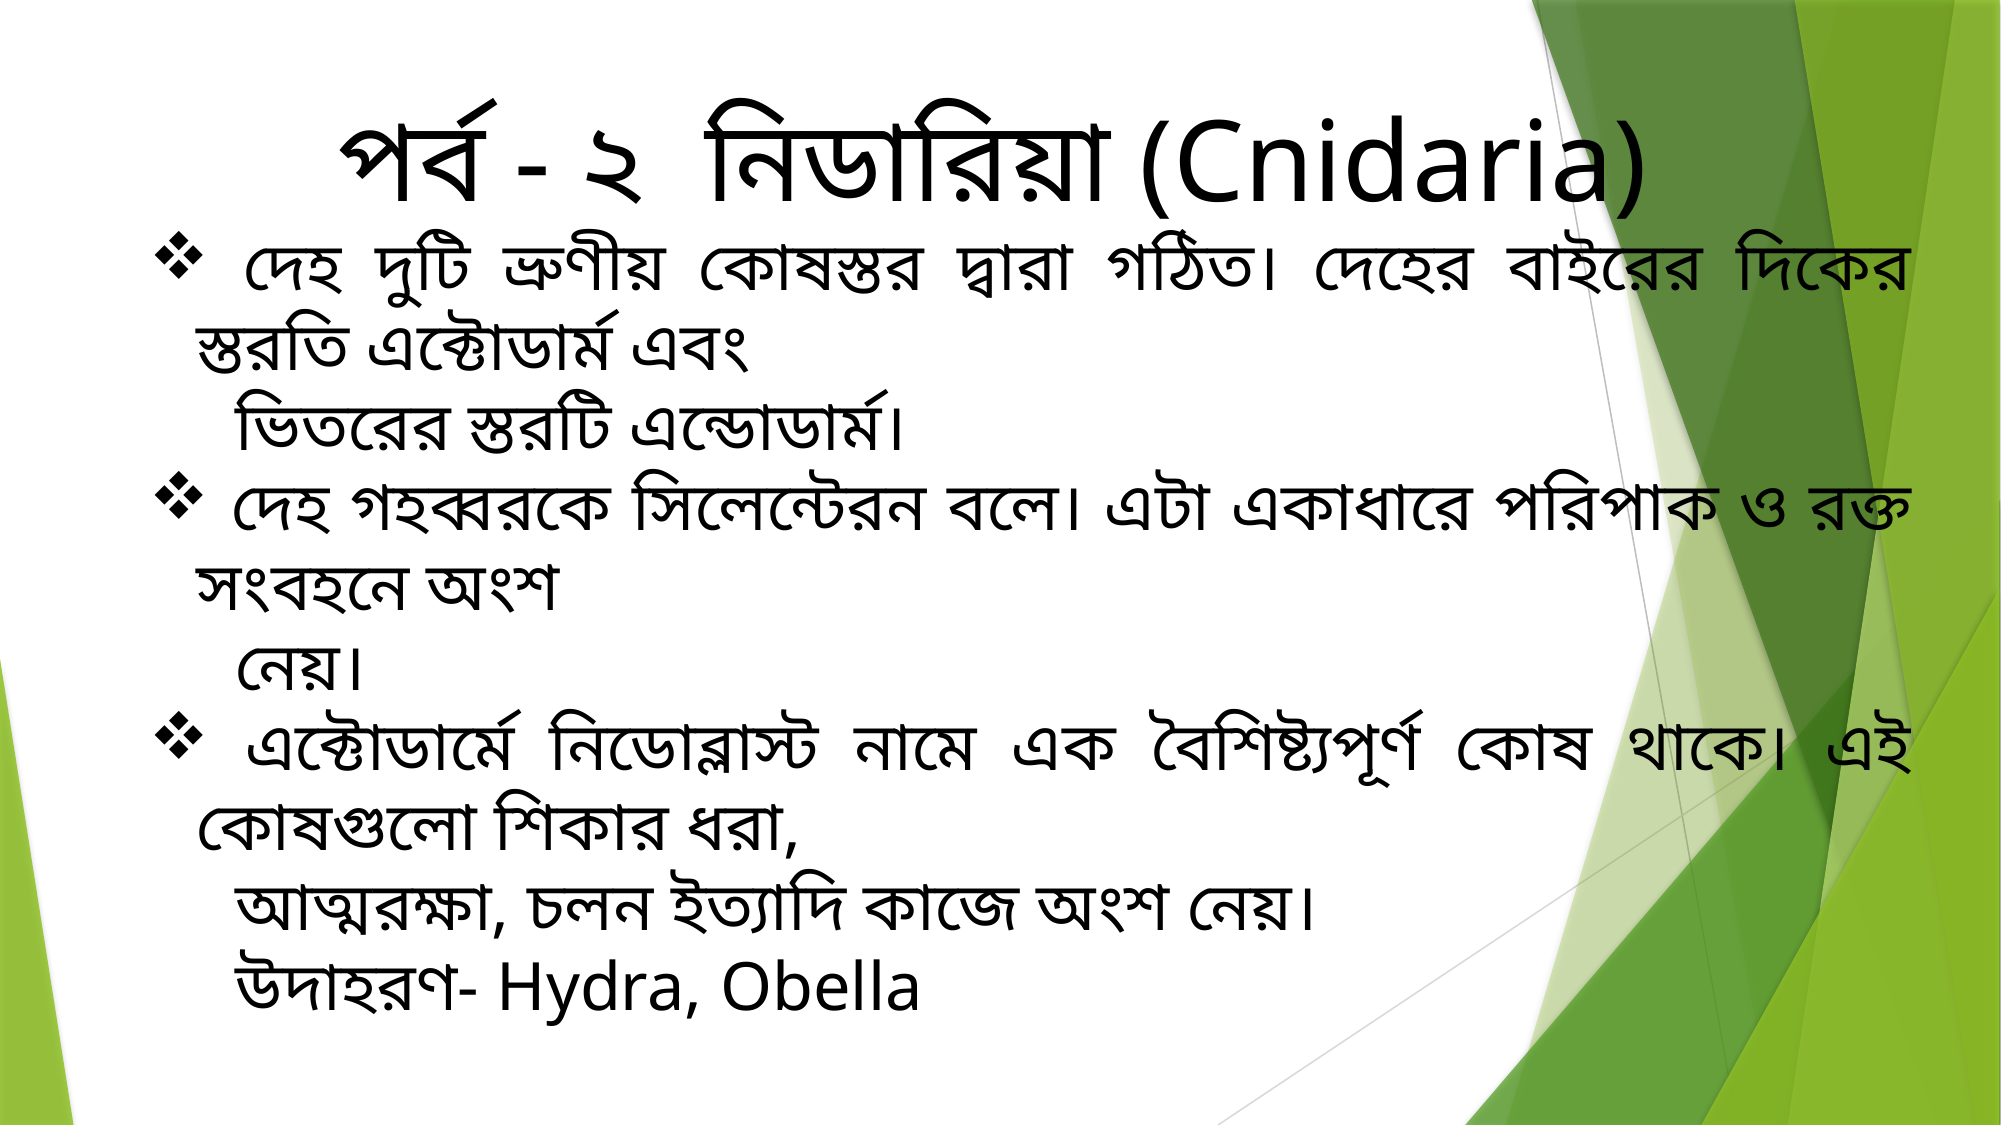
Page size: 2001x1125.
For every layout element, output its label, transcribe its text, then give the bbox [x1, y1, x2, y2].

text_box পর্ব - ২ নিডারিয়া (Cnidaria) দেহ দুটি ভ্রুণীয় কোষস্তর দ্বারা গঠিত। দেহের বাইরের দিকের স্তরতি এক্টোডার্ম এবং ভিতরের স্তরটি এন্ডোডার্ম। দেহ গহব্বরকে সিলেন্টেরন বলে। এটা একাধারে পরিপাক ও রক্ত সংবহনে অংশ নেয়। এক্টোডার্মে নিডোব্লাস্ট নামে এক বৈশিষ্ট্যপূর্ণ কোষ থাকে। এই কোষগুলো শিকার ধরা, আত্মরক্ষা, চলন ইত্যাদি কাজে অংশ নেয়। উদাহরণ- Hydra, Obella [59, 81, 1926, 1091]
